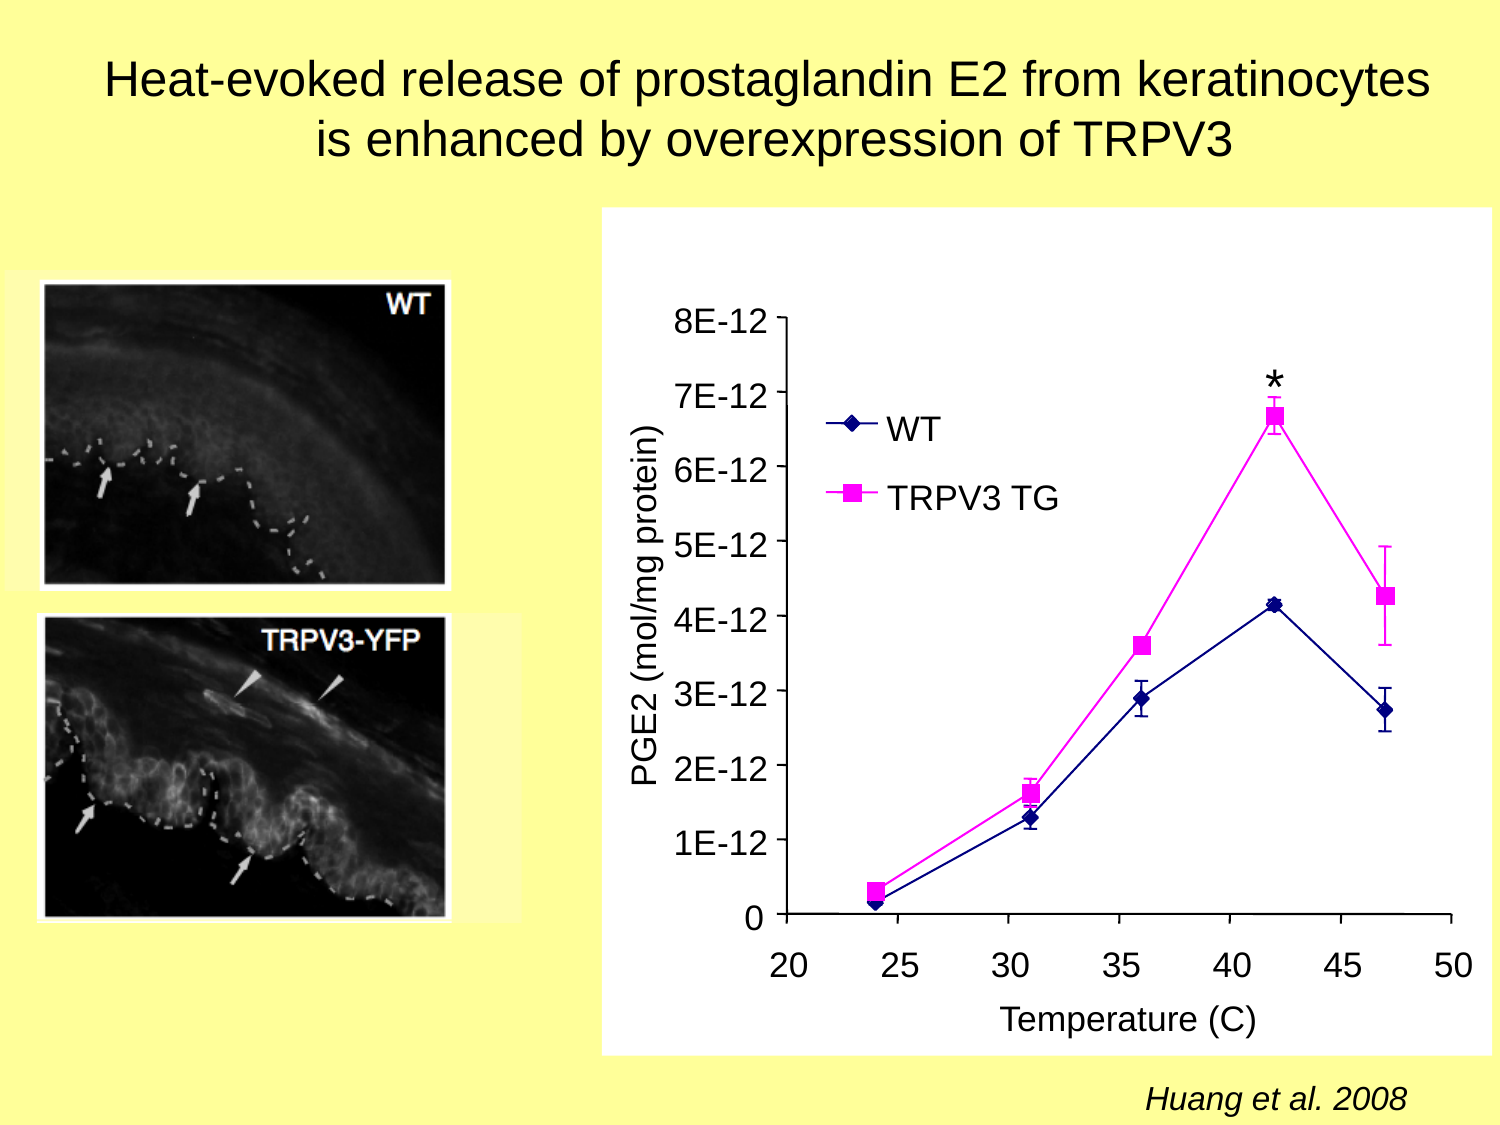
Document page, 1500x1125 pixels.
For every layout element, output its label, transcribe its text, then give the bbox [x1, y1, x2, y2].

text_box Huang et al. 2008 [1130, 1069, 1423, 1125]
picture [36, 613, 522, 924]
title Heat-evoked release of prostaglandin E2 from keratinocytes is enhanced by overexpression of TRPV3 [77, 24, 1473, 188]
picture [4, 270, 452, 592]
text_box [601, 207, 1493, 1056]
